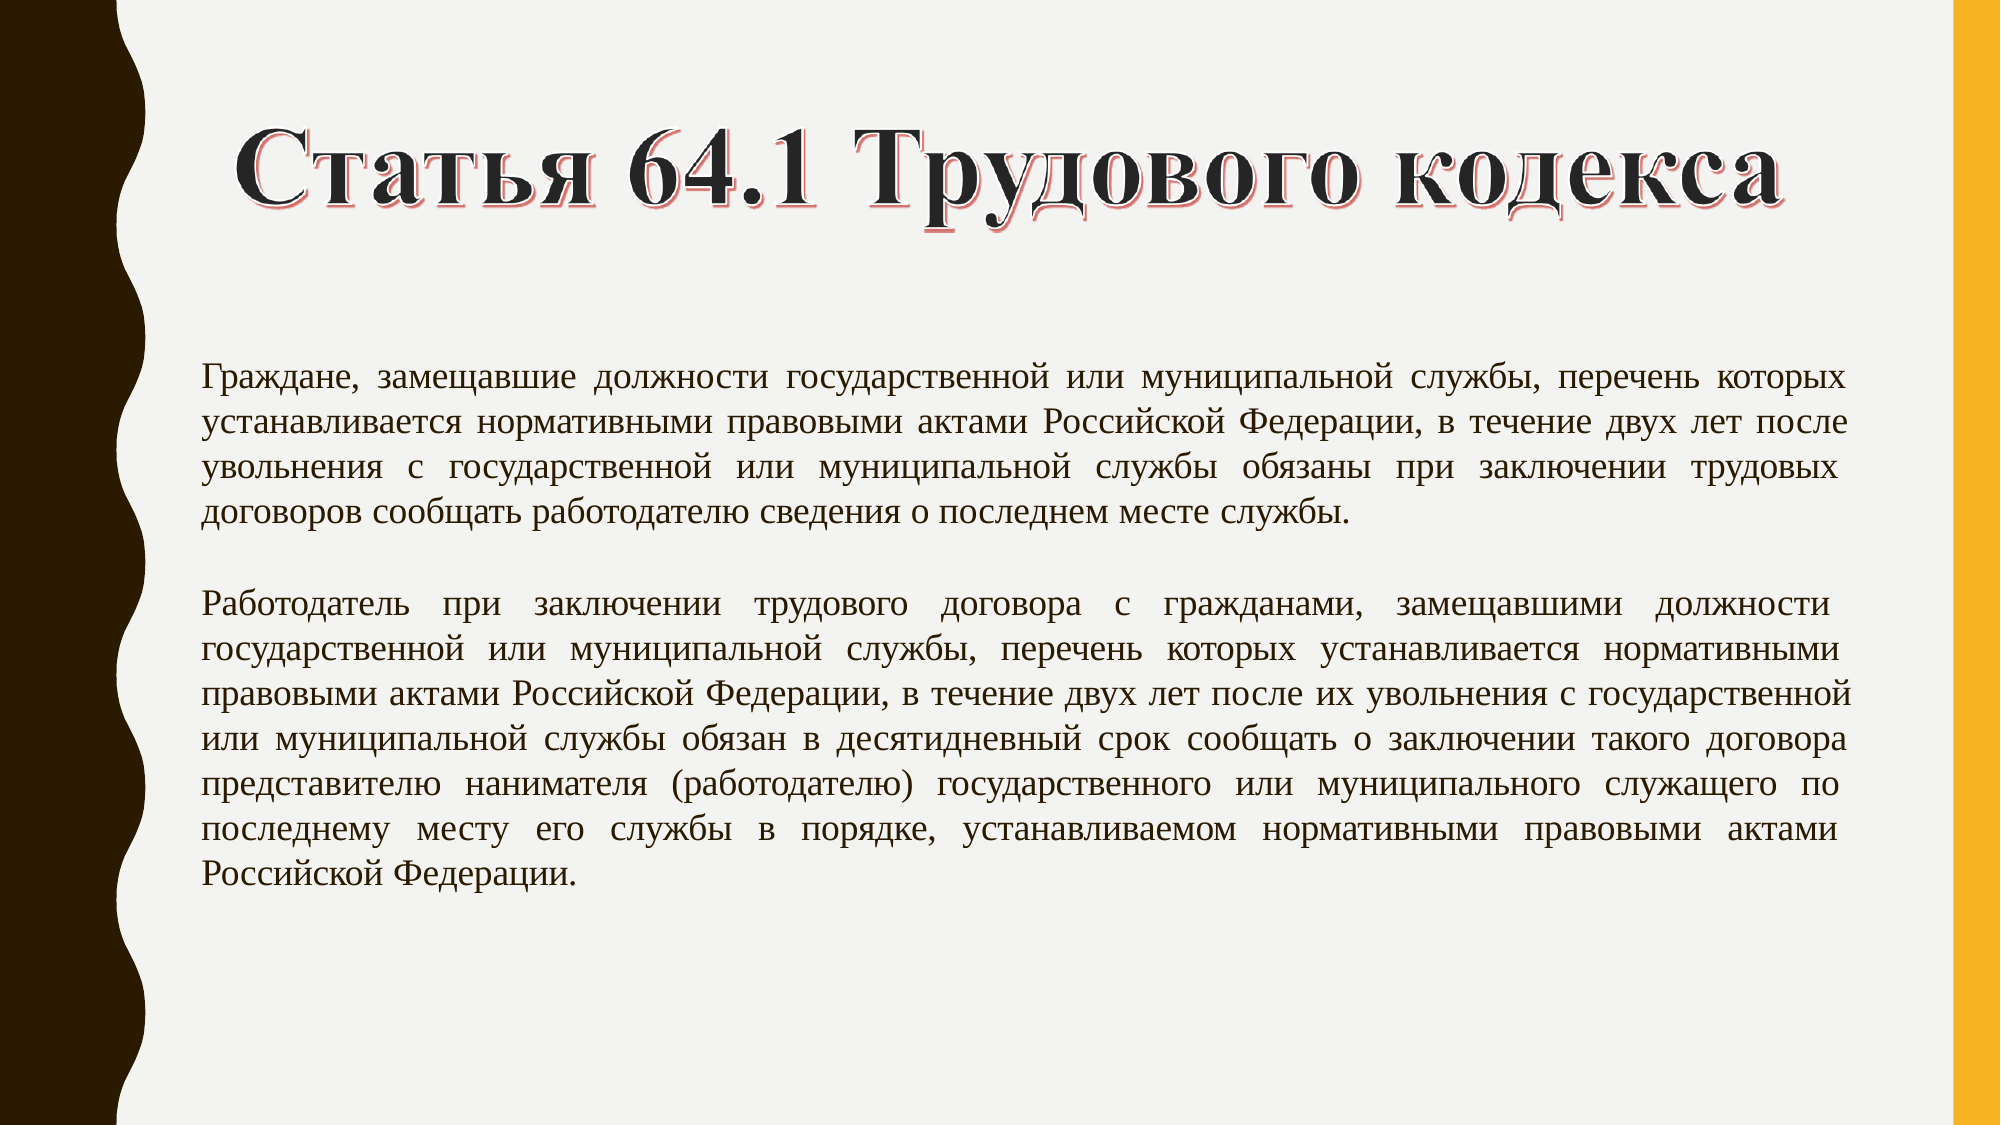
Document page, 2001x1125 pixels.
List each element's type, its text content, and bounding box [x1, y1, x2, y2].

text_box Граждане, замещавшие должности государственной или муниципальной службы, перечень которых устанавливается нормативными правовыми актами Российской Федерации, в течение двух лет после увольнения с государственной или муниципальной службы обязаны при заключении трудовых договоров сообщать работодателю сведения о последнем месте службы. Работодатель при заключении трудового договора с гражданами, замещавшими должности государственной или муниципальной службы, перечень которых устанавливается нормативными правовыми актами Российской Федерации, в течение двух лет после их увольнения с государственной или муниципальной службы обязан в десятидневный срок сообщать о заключении такого договора представителю нанимателя (работодателю) государственного или муниципального служащего по последнему месту его службы в порядке, устанавливаемом нормативными правовыми актами Российской Федерации. [199, 349, 1864, 894]
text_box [233, 125, 1787, 233]
